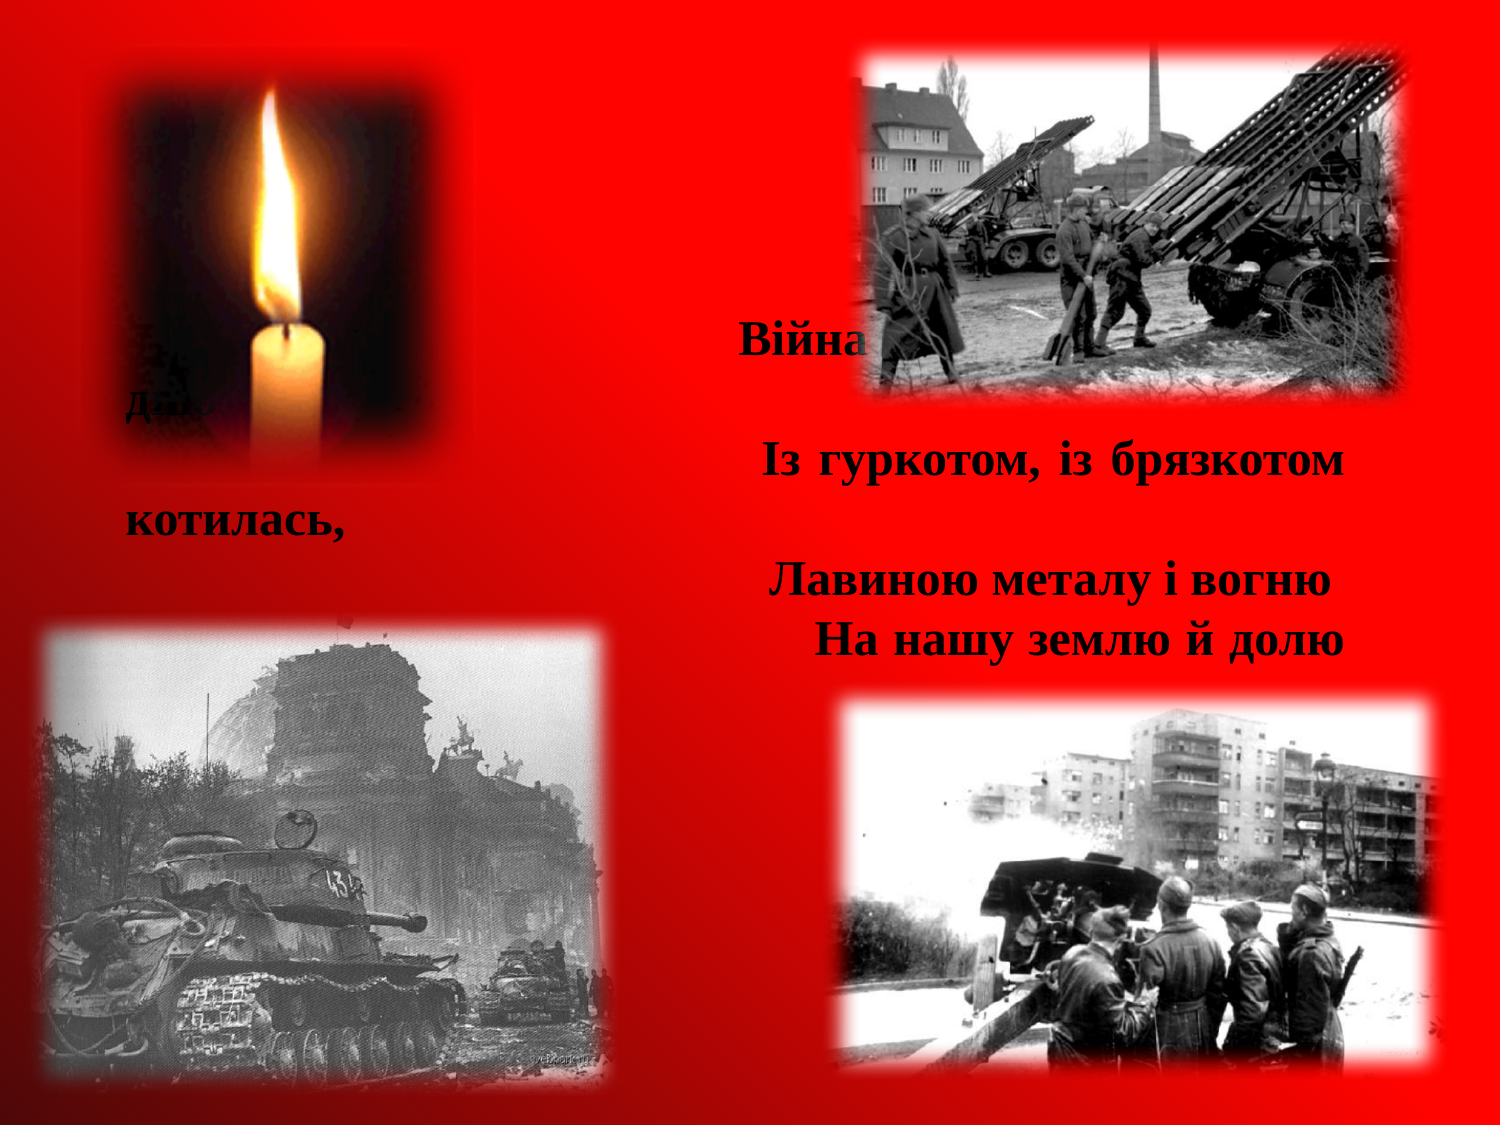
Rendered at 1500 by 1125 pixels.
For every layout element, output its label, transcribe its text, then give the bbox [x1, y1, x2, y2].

text_box . Війна на зустріч молодому дню Із гуркотом, із брязкотом котилась, Лавиною металу і вогню На нашу землю й долю навалилась. [110, 3, 1360, 643]
picture [820, 679, 1449, 1083]
picture [23, 609, 622, 1099]
picture [70, 34, 483, 494]
picture [843, 34, 1417, 412]
